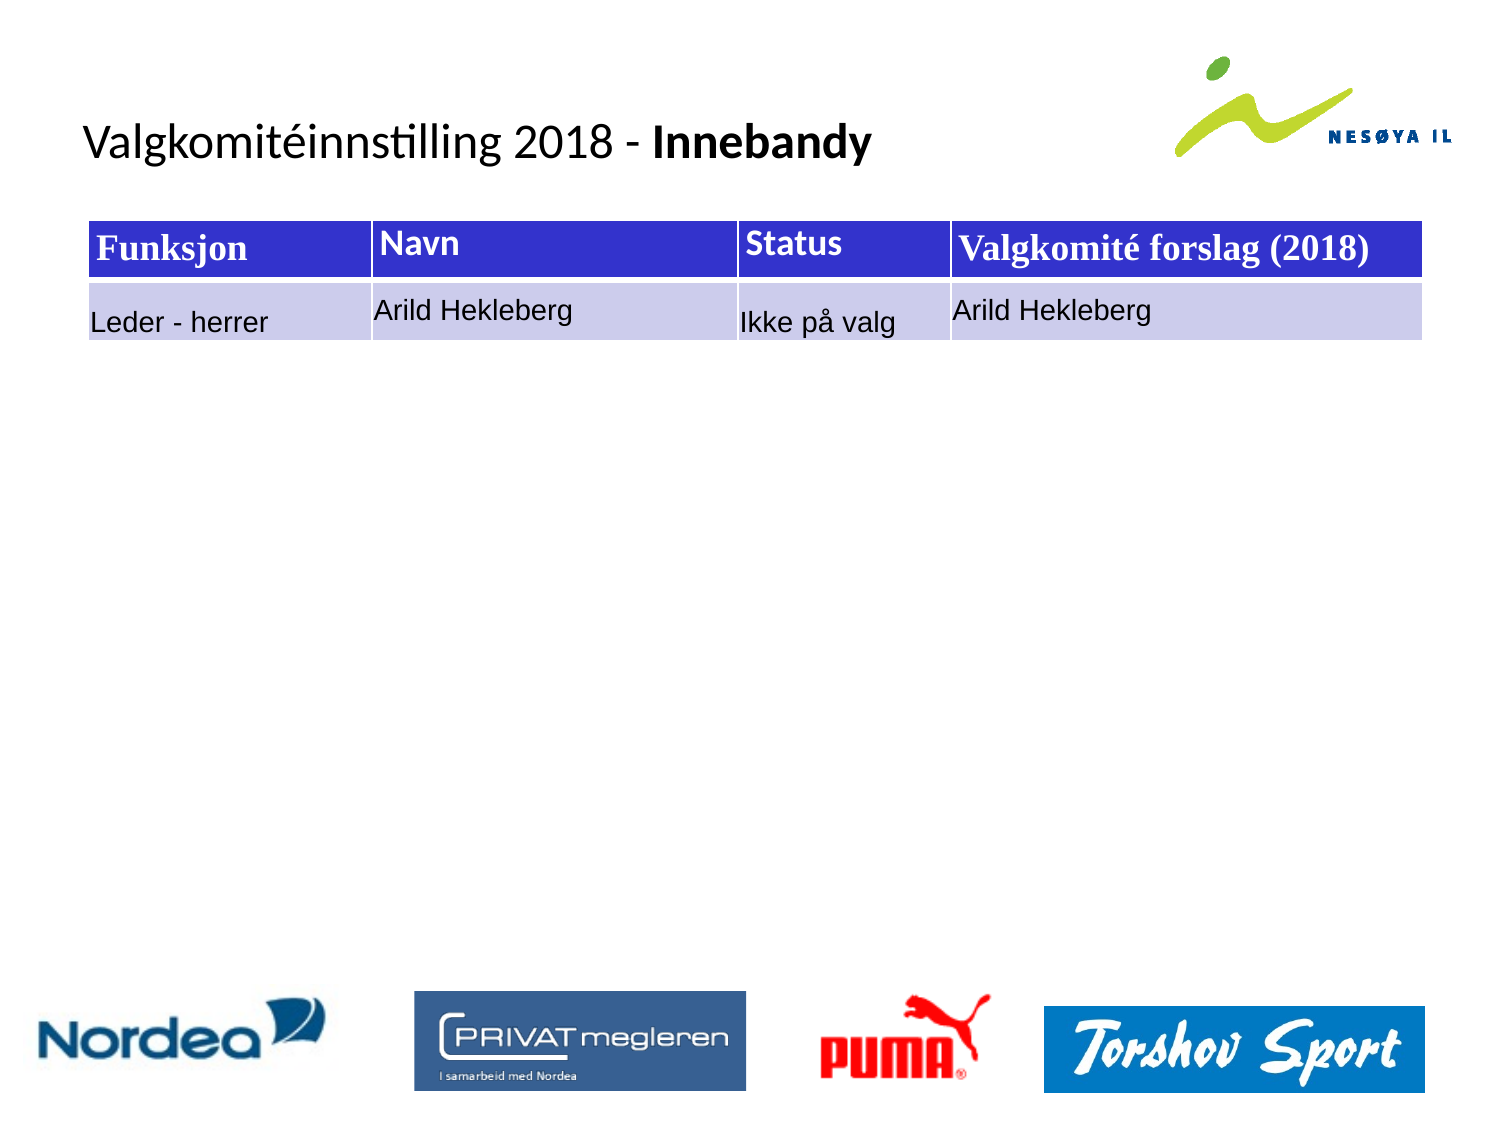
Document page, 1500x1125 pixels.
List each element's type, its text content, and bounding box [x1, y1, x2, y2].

table_header Funksjon [89, 221, 371, 277]
picture [1163, 42, 1457, 165]
text_box Valgkomitéinnstilling 2018 - Innebandy [74, 101, 1425, 177]
picture [23, 984, 341, 1085]
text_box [414, 990, 747, 1092]
table_header Navn [373, 221, 737, 277]
table_cell Arild Hekleberg [952, 283, 1422, 340]
table_cell Ikke på valg [739, 283, 950, 340]
table_cell Leder - herrer [89, 283, 371, 340]
table_header Valgkomité forslag (2018) [952, 221, 1422, 277]
picture [796, 988, 997, 1086]
table_cell Arild Hekleberg [373, 283, 737, 340]
picture [1044, 1006, 1426, 1093]
table_header Status [739, 221, 950, 277]
